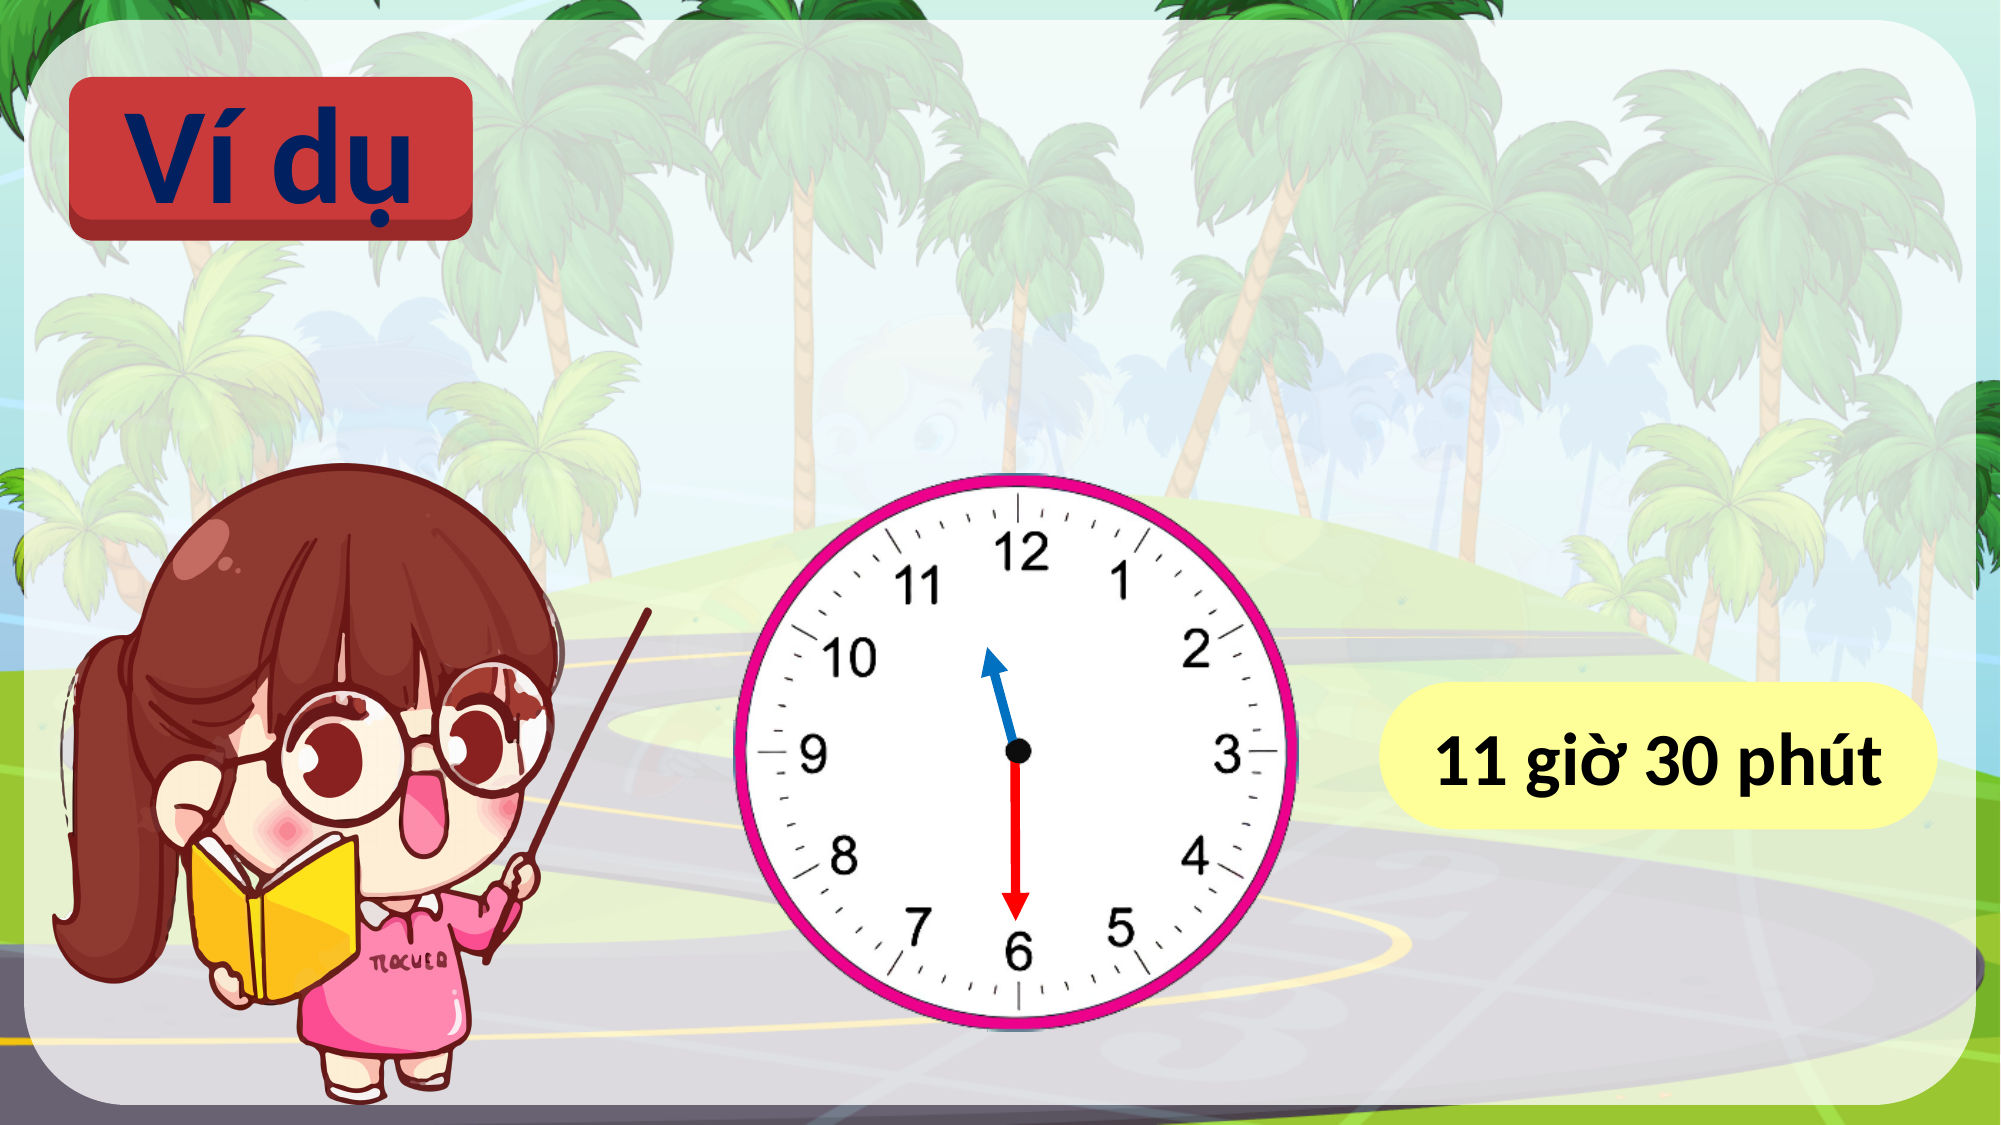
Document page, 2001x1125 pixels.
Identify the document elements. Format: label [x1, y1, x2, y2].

picture [0, 0, 2001, 1125]
text_box [69, 76, 473, 241]
text_box [987, 647, 1016, 752]
